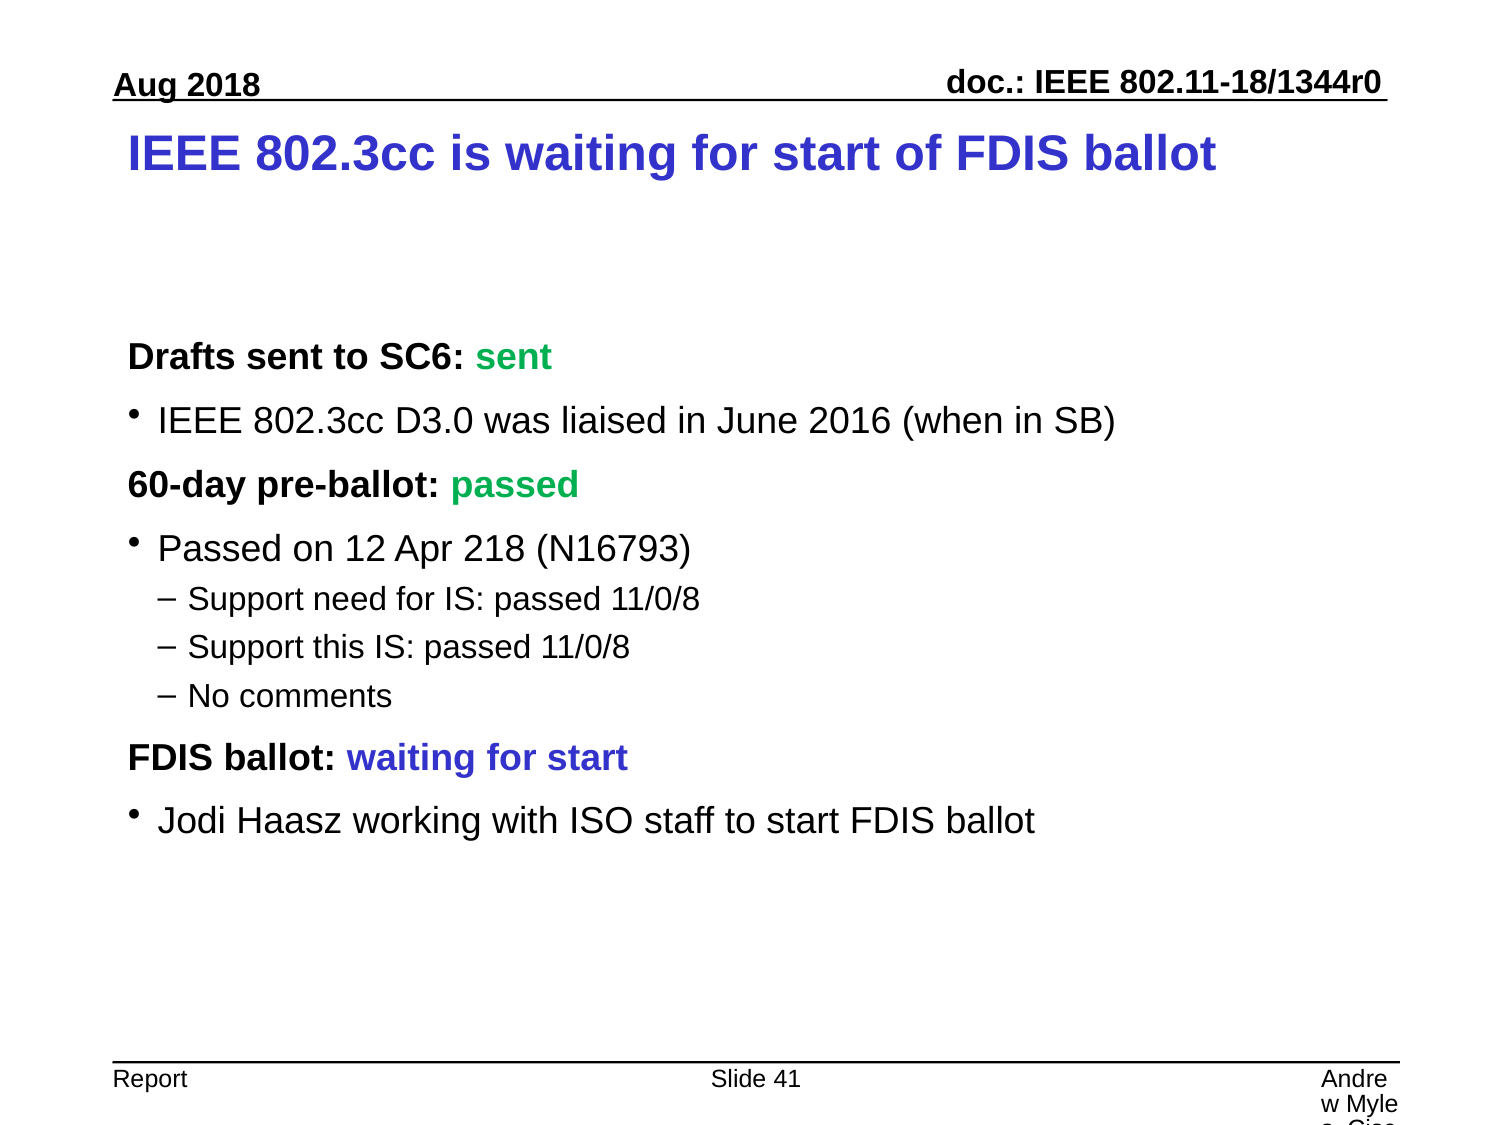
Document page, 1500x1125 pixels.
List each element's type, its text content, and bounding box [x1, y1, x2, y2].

footer Andrew Myles, Cisco [1320, 1061, 1402, 1093]
slide_number Slide 41 [709, 1061, 803, 1093]
title IEEE 802.3cc is waiting for start of FDIS ballot [112, 112, 1388, 288]
list Drafts sent to SC6: sent IEEE 802.3cc D3.0 was liaised in June 2016 (when in SB) 60-day pre-ballot: passed Passed on 12 Apr 218 (N16793) Support need for IS: passed 11/0/8 Support this IS: passed 11/0/8 No comments FDIS ballot: waiting for start Jodi Haasz working with ISO staff to start FDIS ballot [112, 324, 1388, 1000]
